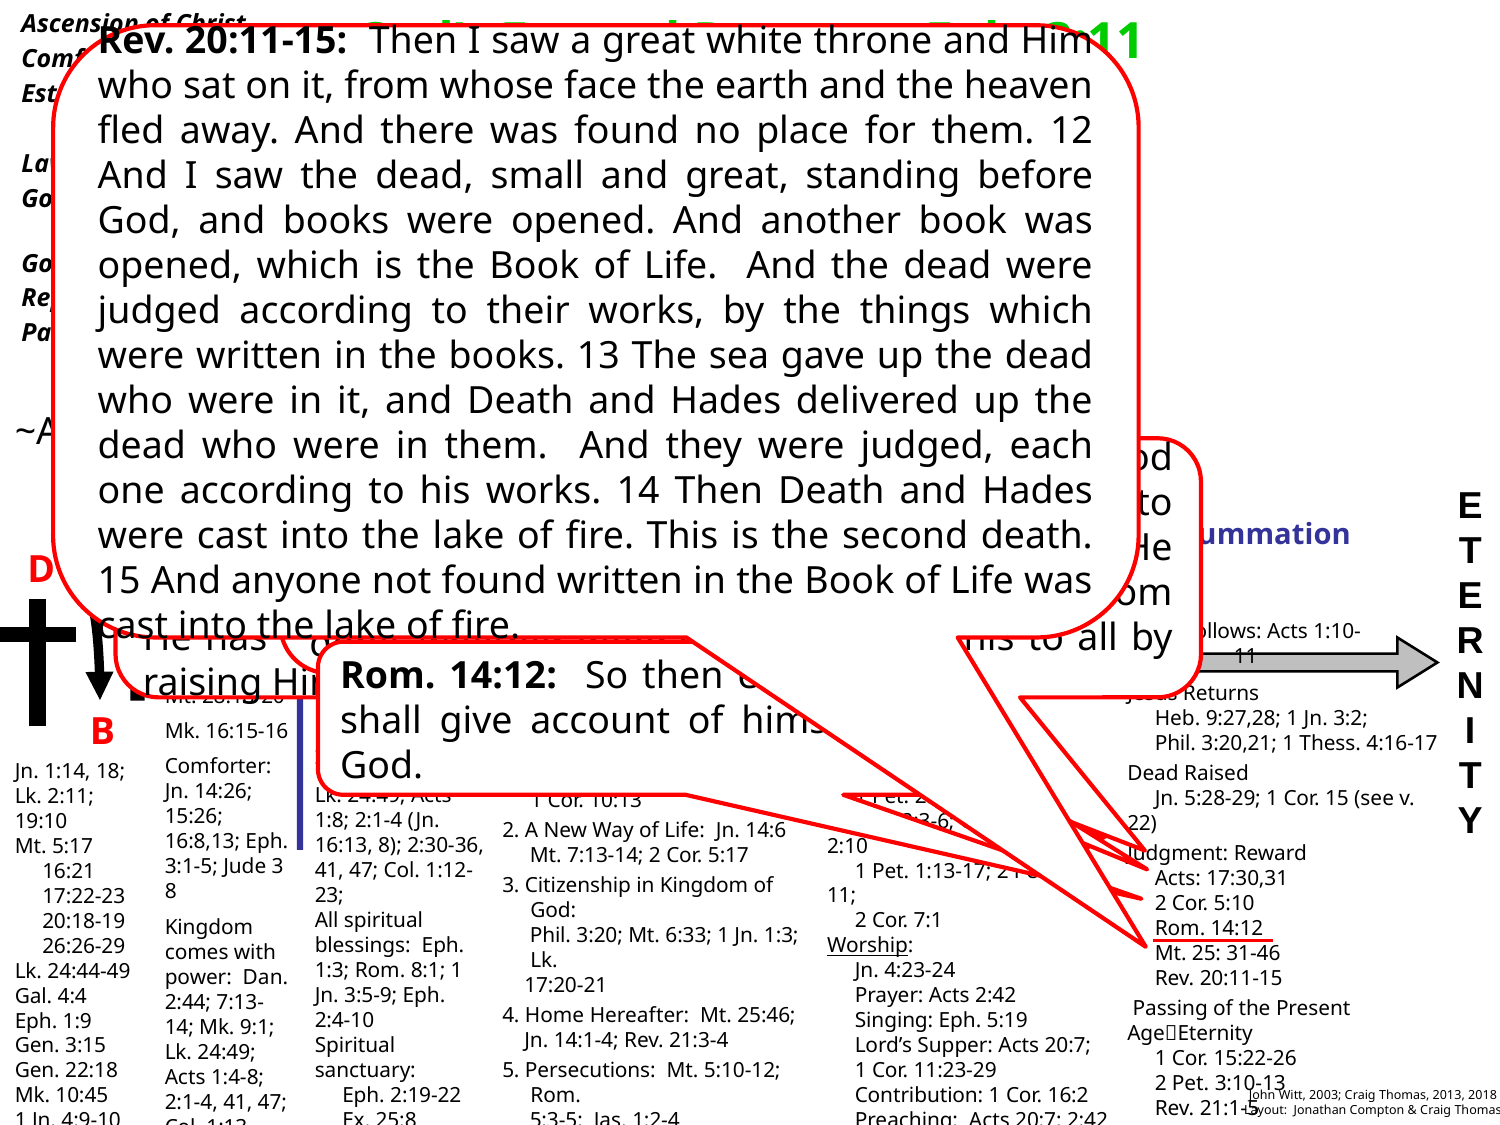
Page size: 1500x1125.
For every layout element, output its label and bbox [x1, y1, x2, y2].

text_box [0, 0, 1500, 1125]
